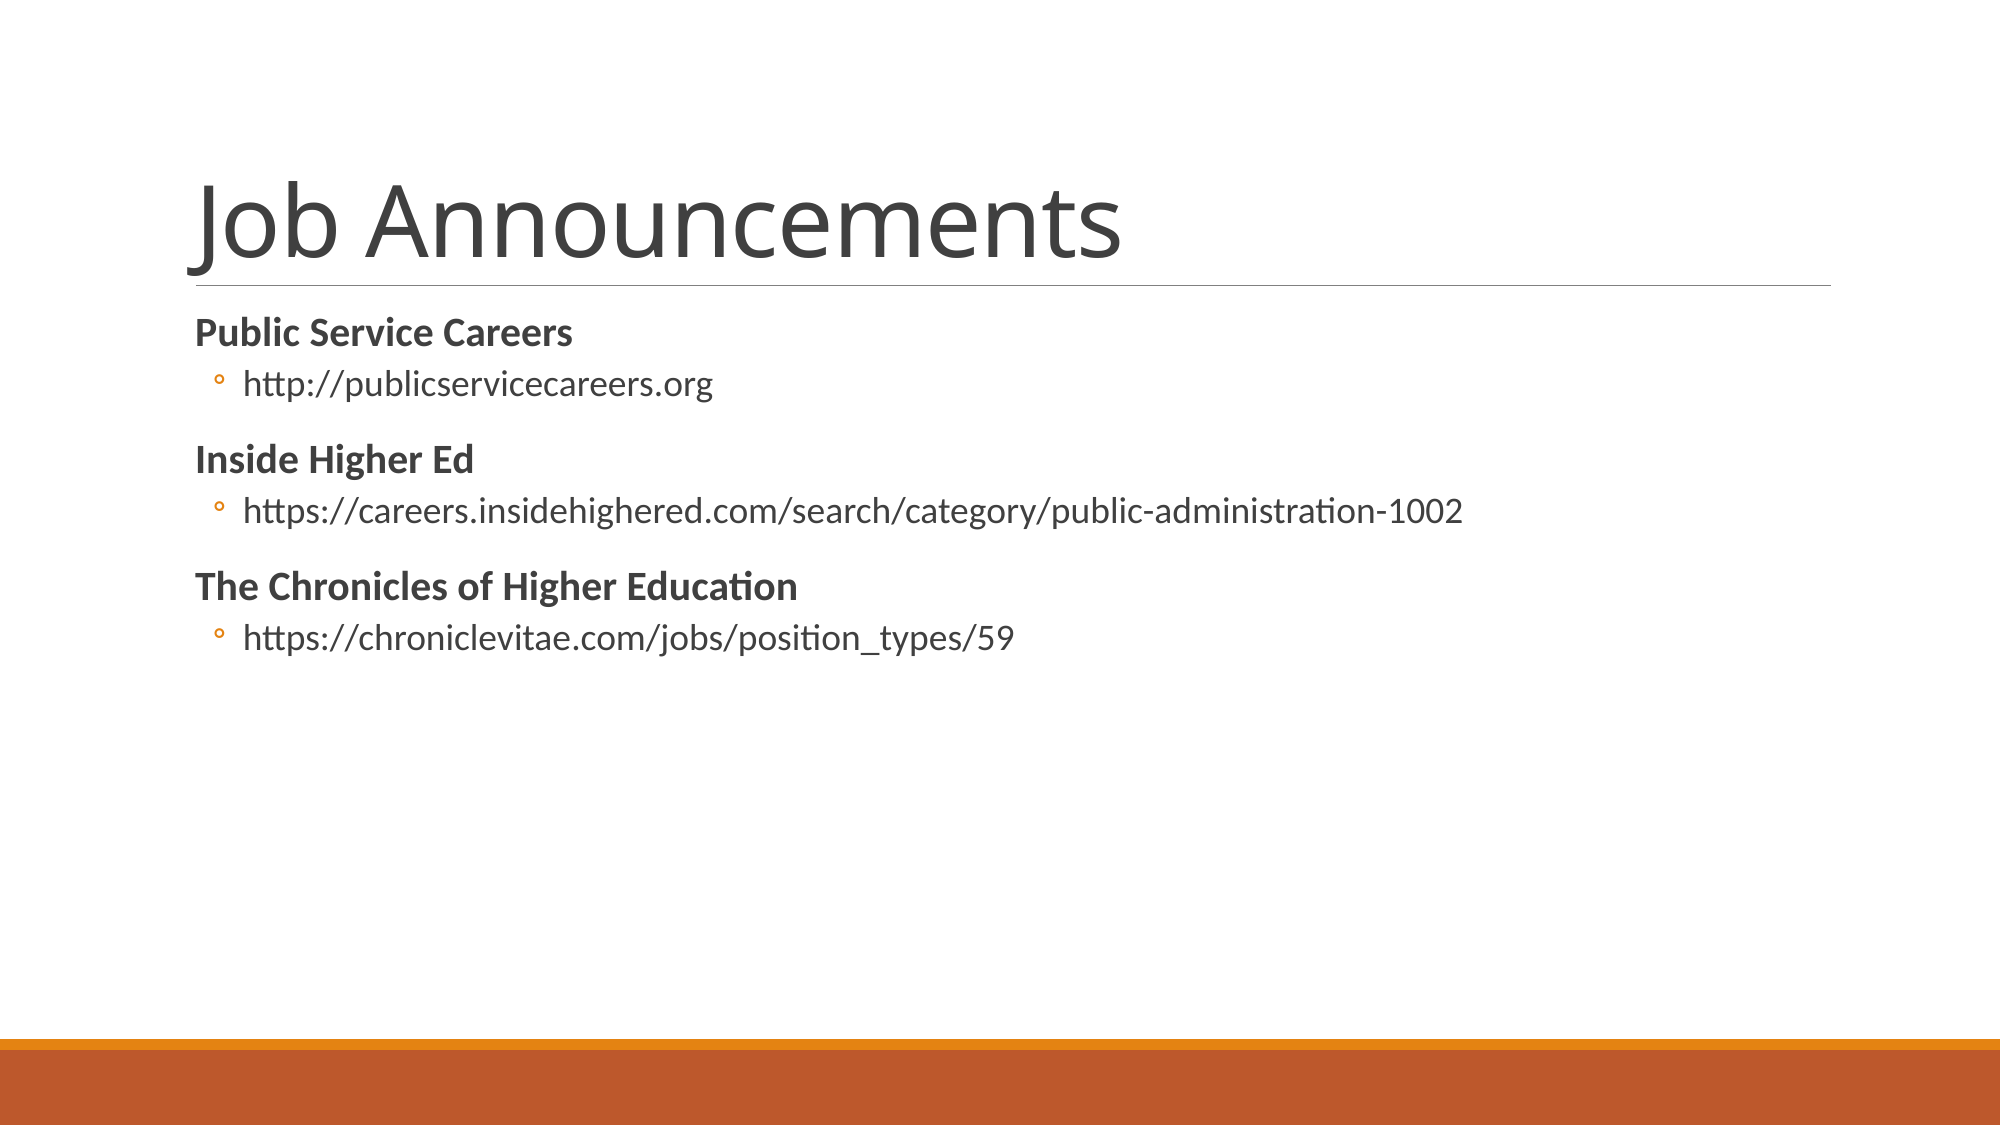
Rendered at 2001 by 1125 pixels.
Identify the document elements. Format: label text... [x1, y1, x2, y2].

list Public Service Careers http://publicservicecareers.org Inside Higher Ed https://careers.insidehighered.com/search/category/public-administration-1002 The Chronicles of Higher Education https://chroniclevitae.com/jobs/position_types/59 [180, 302, 1830, 963]
title Job Announcements [180, 47, 1830, 285]
